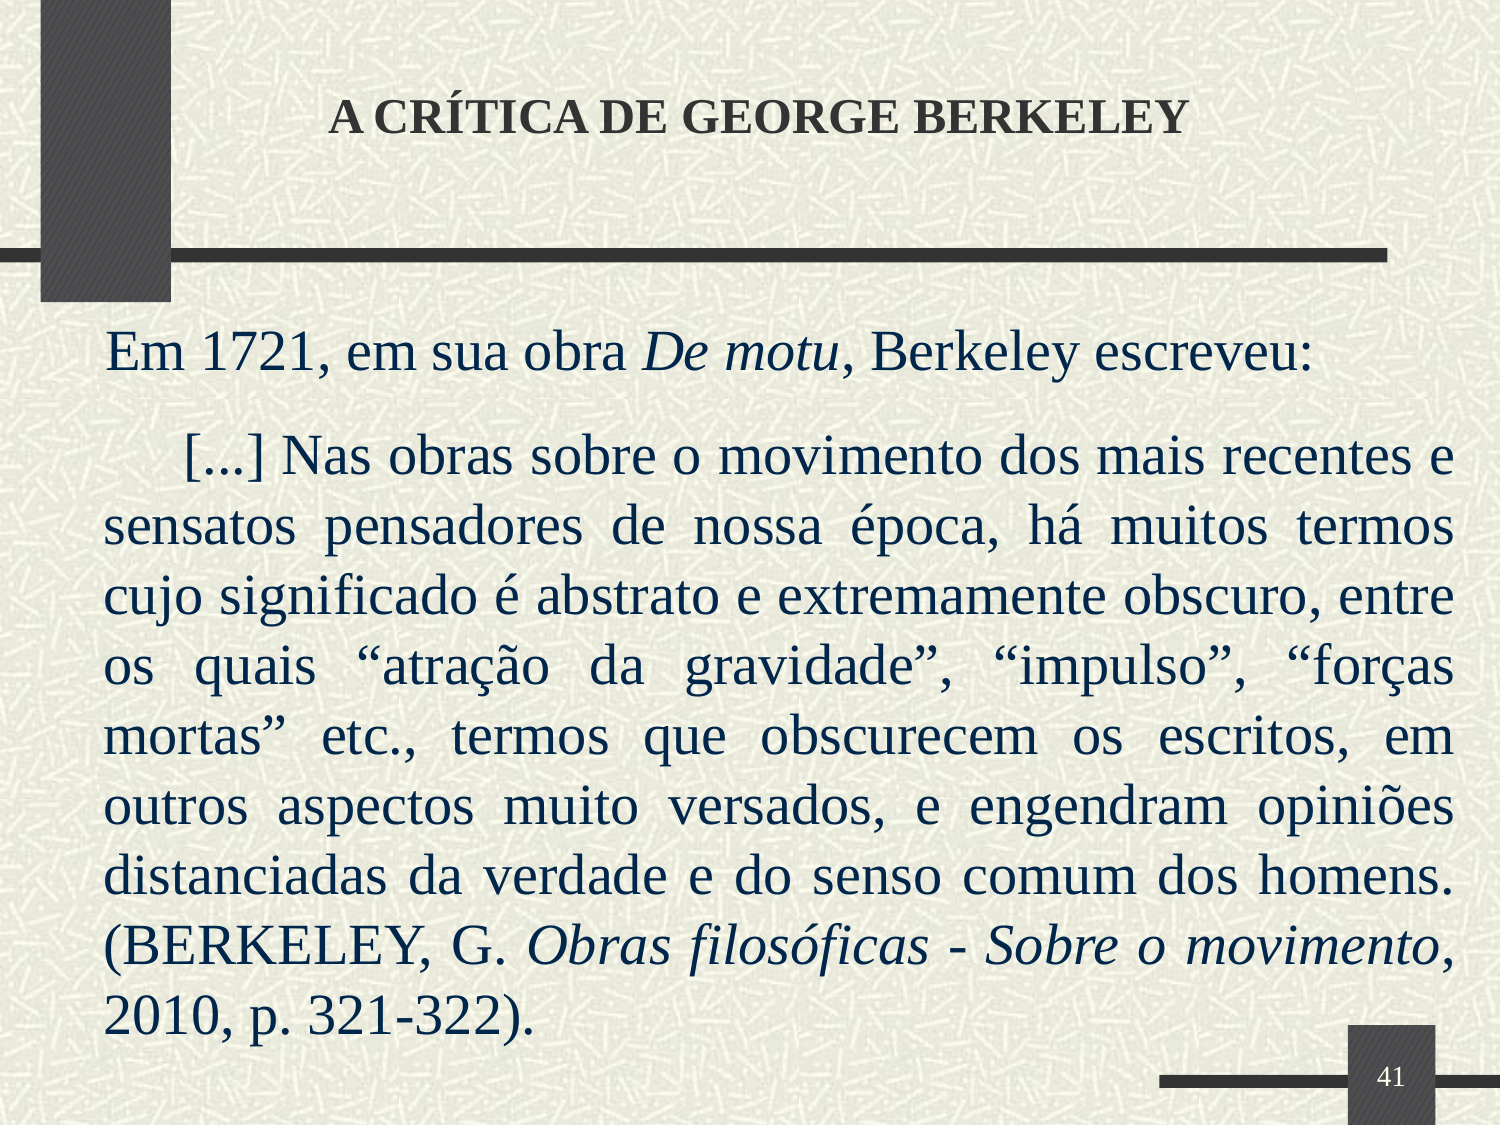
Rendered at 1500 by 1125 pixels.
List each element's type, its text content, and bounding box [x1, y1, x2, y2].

text_box Em 1721, em sua obra De motu, Berkeley escreveu: [17, 304, 1483, 390]
slide_number 41 [1347, 1054, 1436, 1125]
picture [0, 0, 40, 248]
text_box [...] Nas obras sobre o movimento dos mais recentes e sensatos pensadores de nossa época, há muitos termos cujo significado é abstrato e extremamente obscuro, entre os quais “atração da gravidade”, “impulso”, “forças mortas” etc., termos que obscurecem os escritos, em outros aspectos muito versados, e engendram opiniões distanciadas da verdade e do senso comum dos homens. (BERKELEY, G. Obras filosóficas - Sobre o movimento, 2010, p. 321-322). [88, 408, 1471, 1054]
picture [0, 0, 1500, 1125]
picture [1436, 1088, 1500, 1125]
title A CRÍTICA DE GEORGE BERKELEY [230, 66, 1289, 152]
